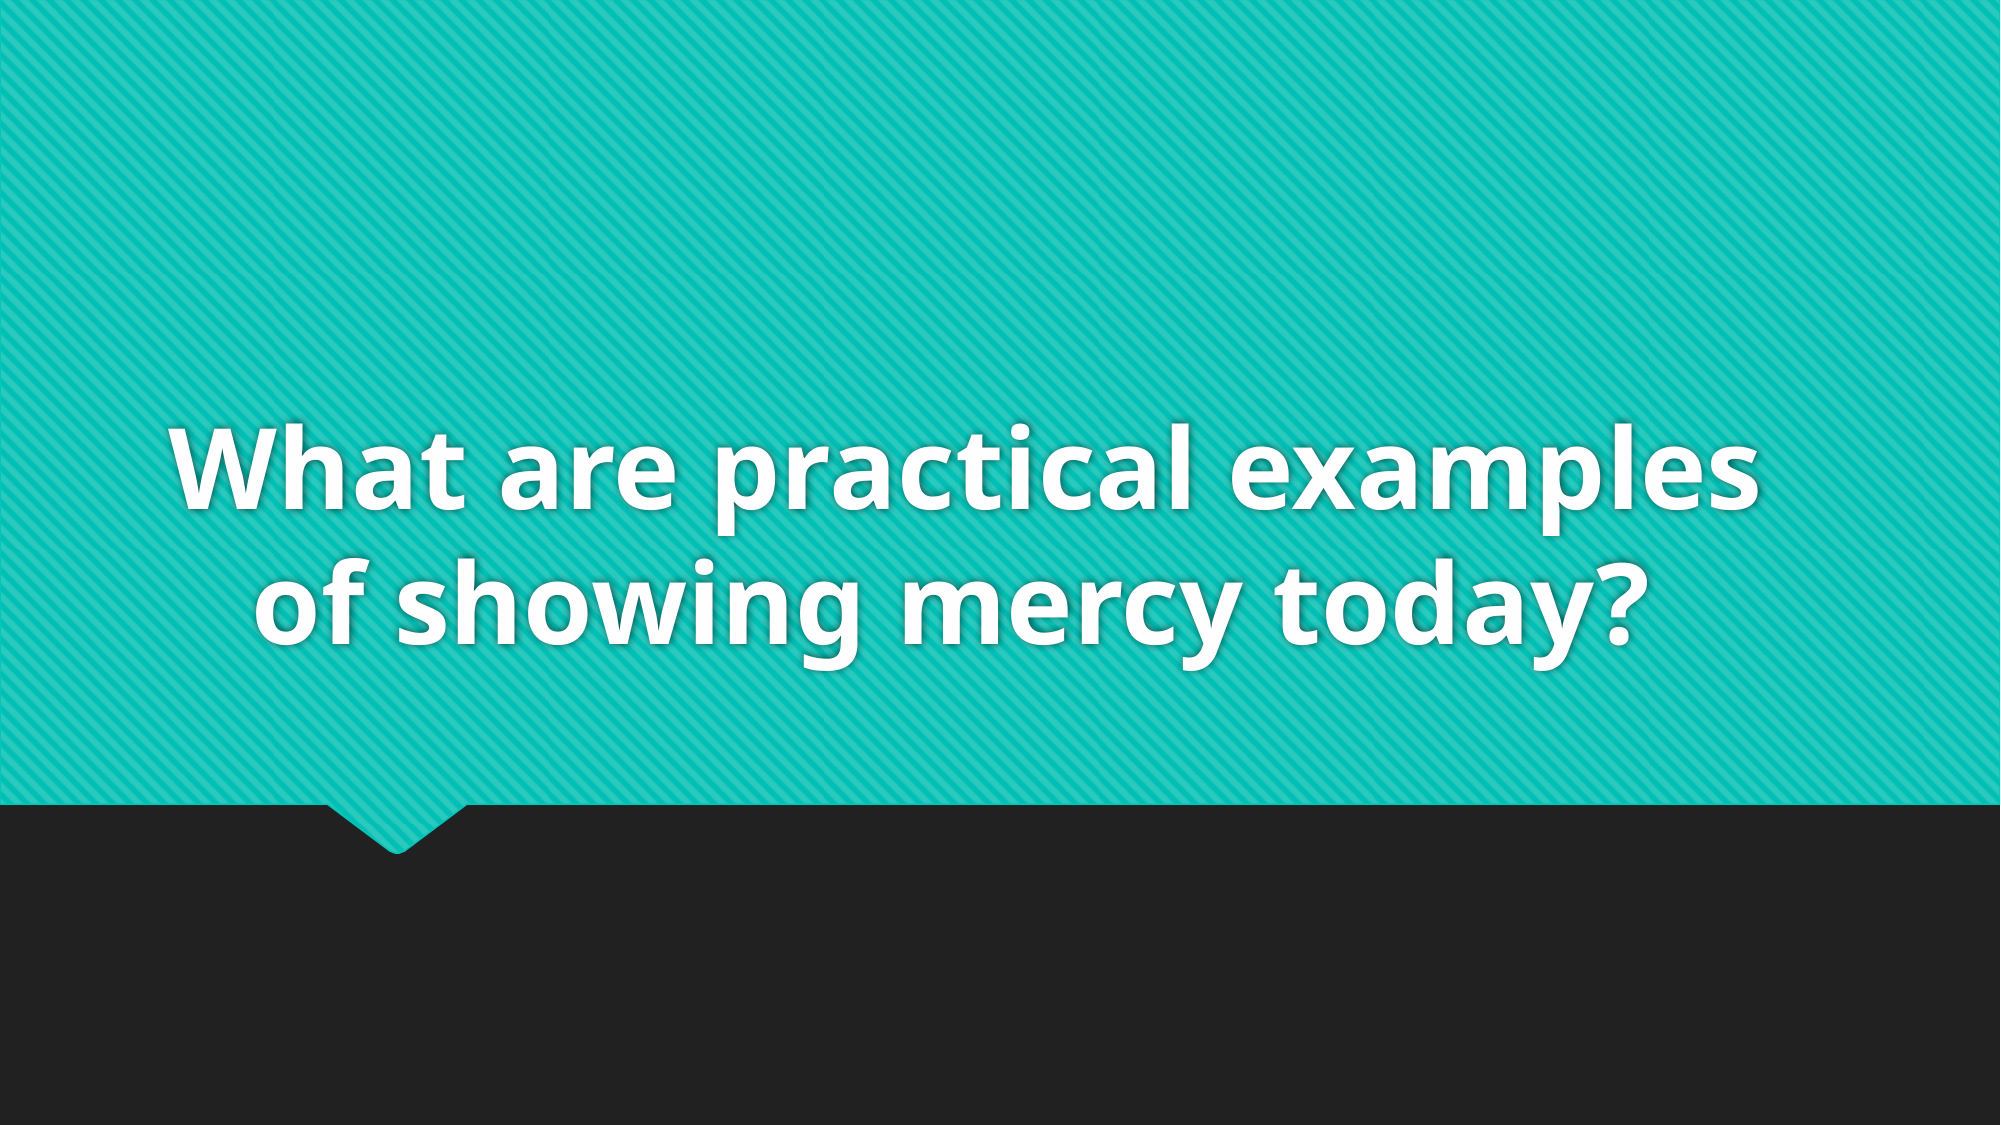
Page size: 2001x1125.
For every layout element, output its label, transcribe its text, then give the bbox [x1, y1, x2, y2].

title What are practical examples of showing mercy today? [132, 237, 1800, 675]
